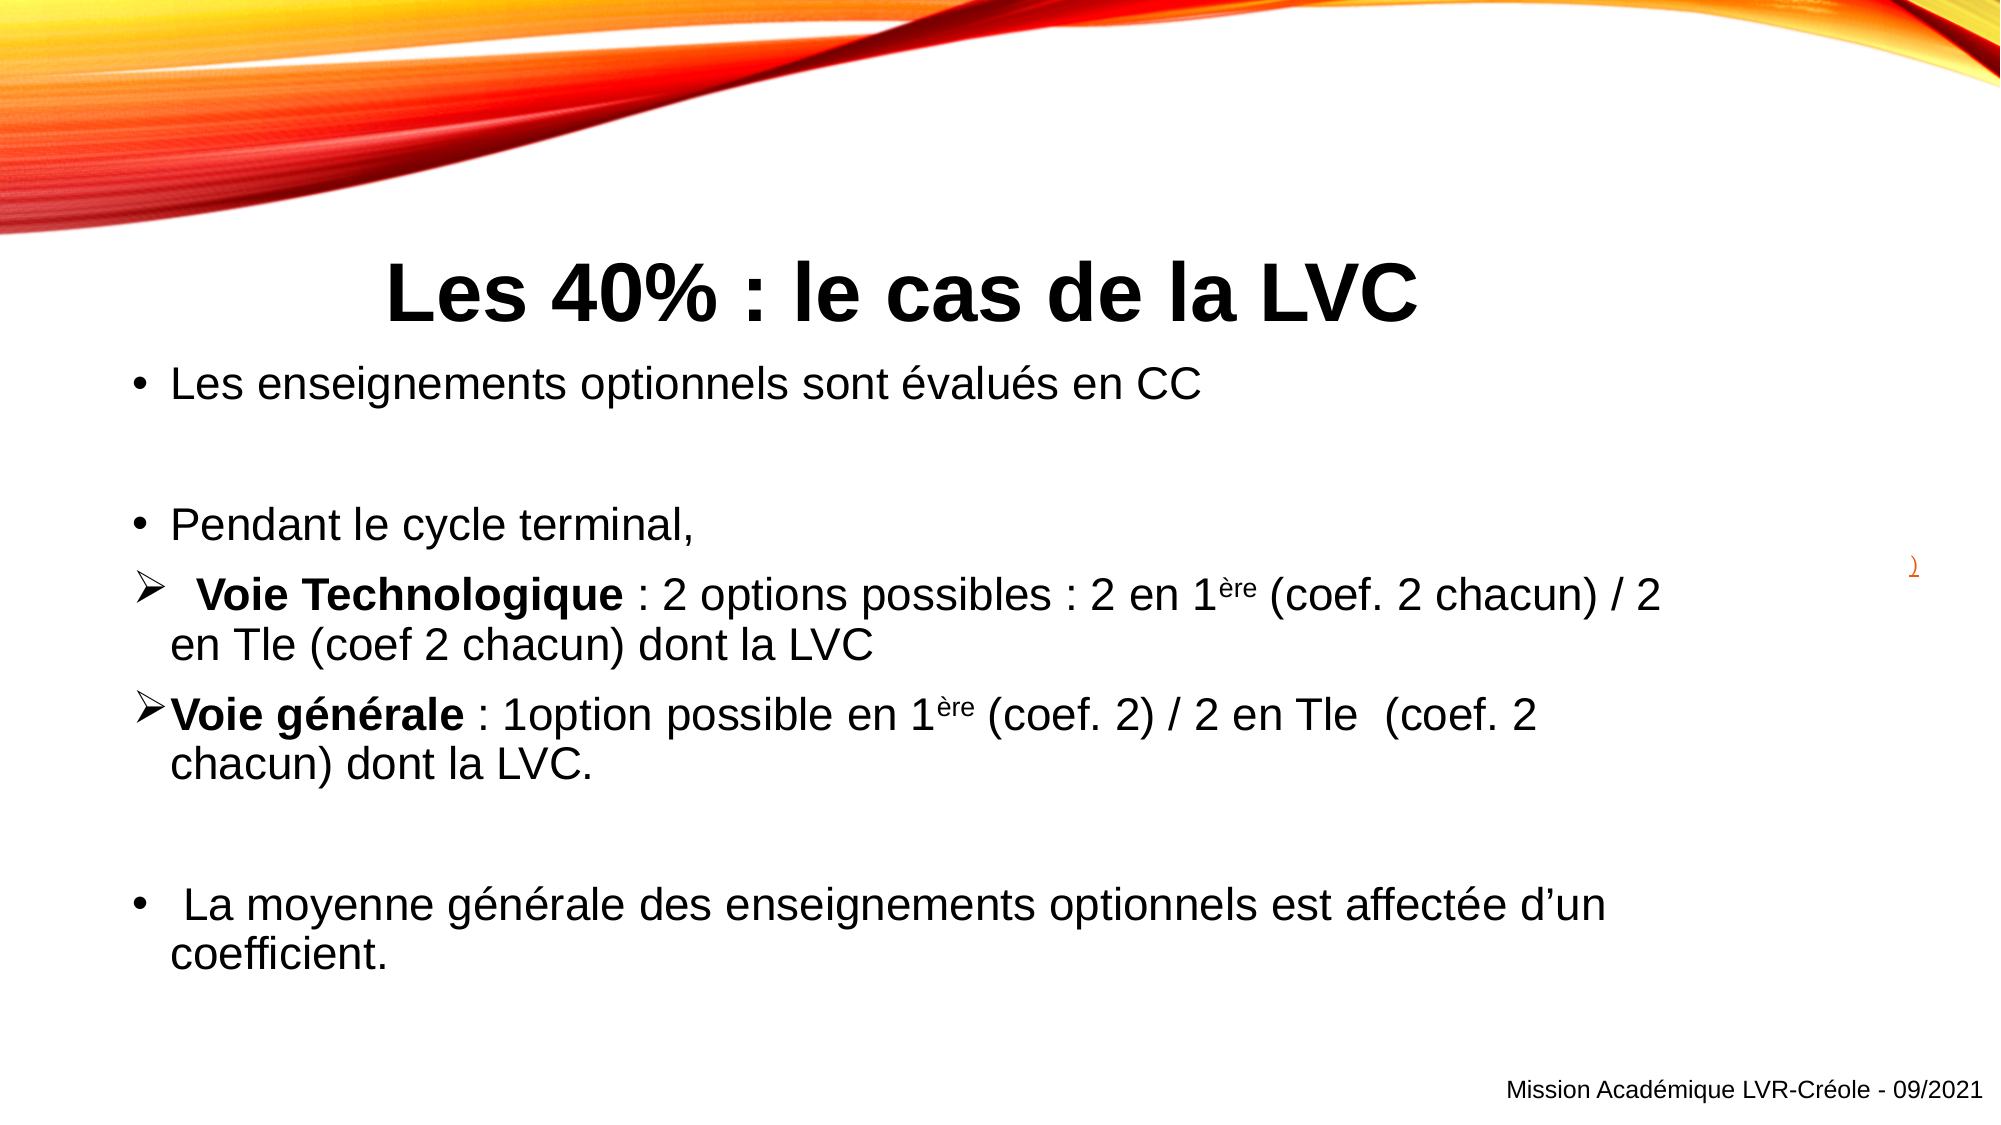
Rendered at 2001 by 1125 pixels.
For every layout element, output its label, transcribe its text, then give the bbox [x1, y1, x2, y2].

title ) [1689, 358, 1934, 774]
list Les 40% : le cas de la LVC Les enseignements optionnels sont évalués en CC Pendant le cycle terminal, Voie Technologique : 2 options possibles : 2 en 1ère (coef. 2 chacun) / 2 en Tle (coef 2 chacun) dont la LVC Voie générale : 1option possible en 1ère (coef. 2) / 2 en Tle (coef. 2 chacun) dont la LVC. La moyenne générale des enseignements optionnels est affectée d’un coefficient. [117, 242, 1689, 1055]
picture [0, 0, 2000, 237]
text_box Mission Académique LVR-Créole - 09/2021 [664, 1069, 2000, 1125]
